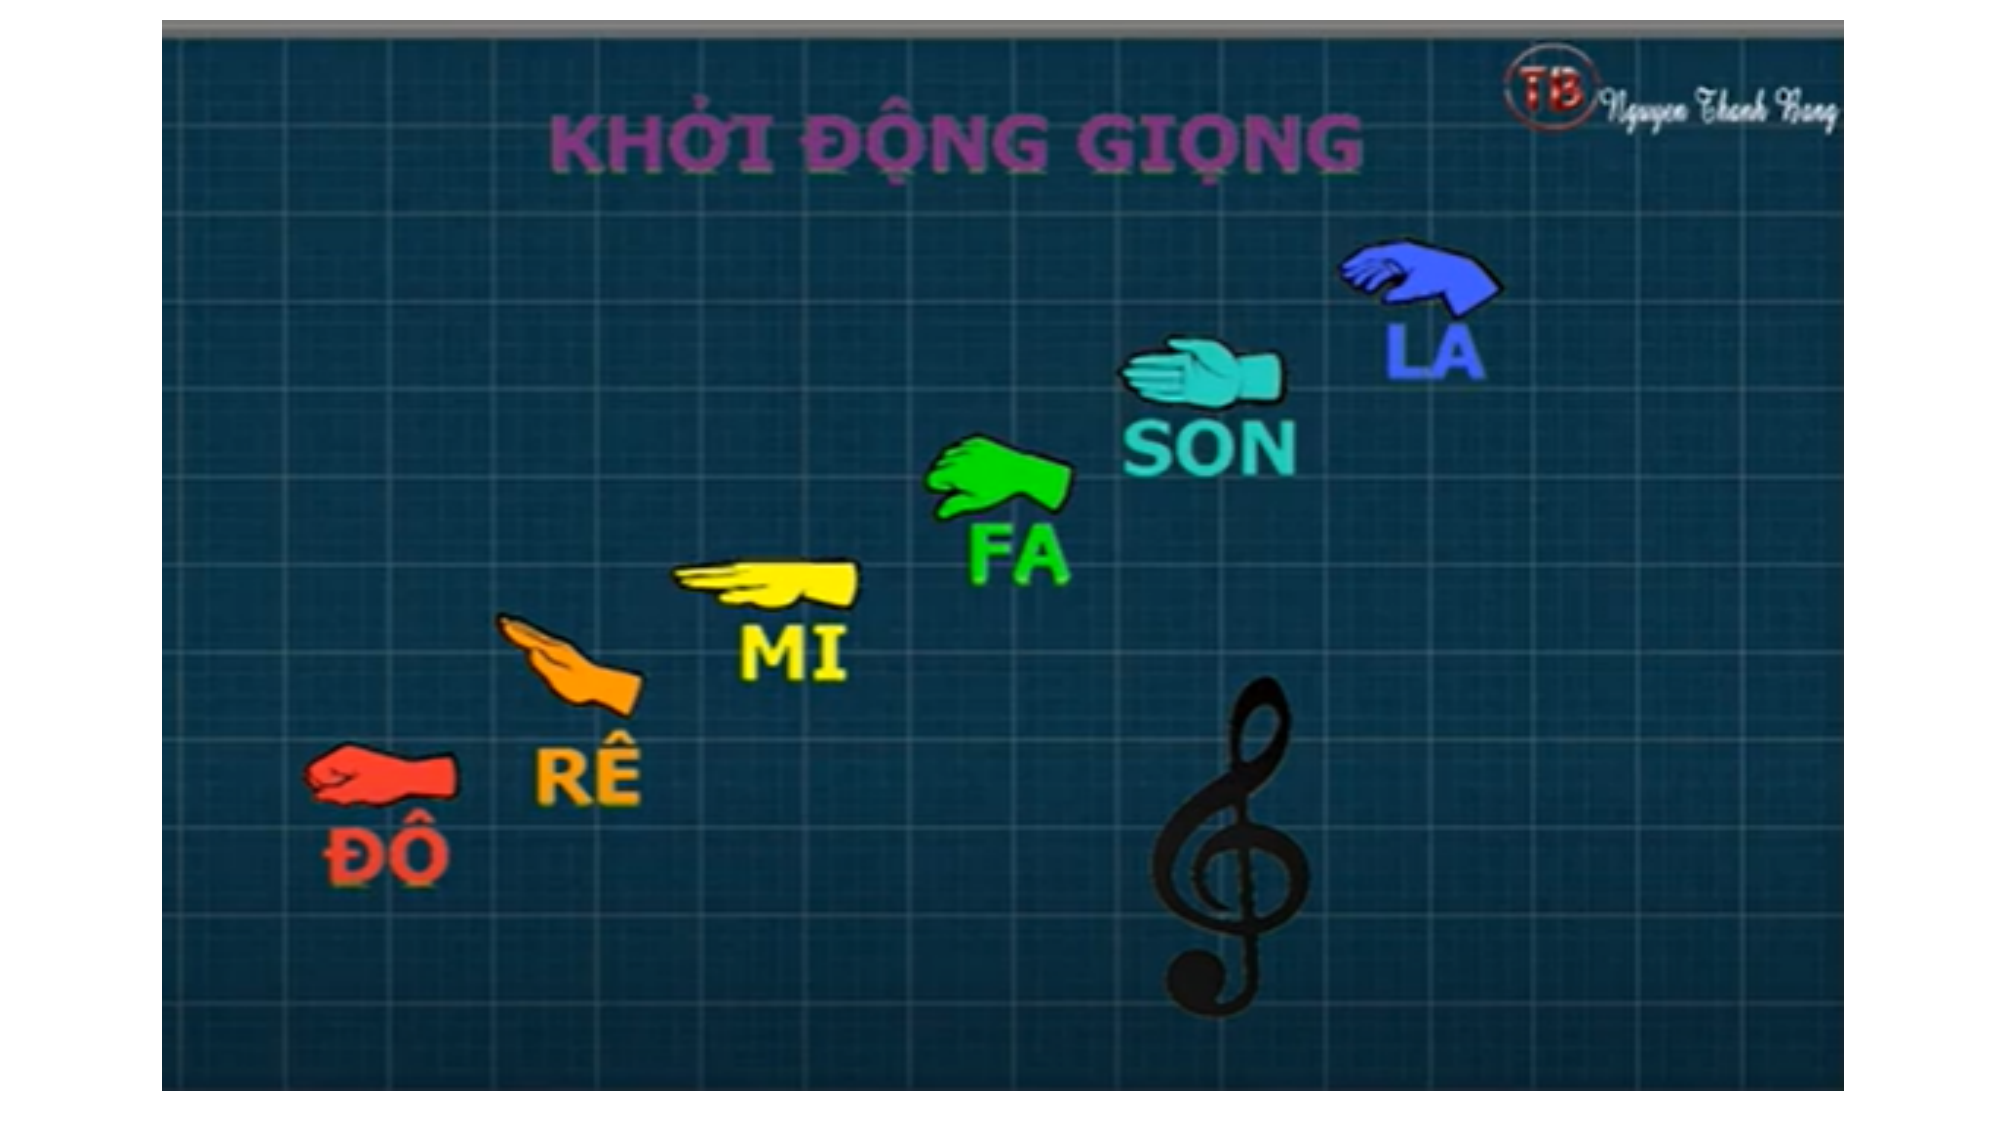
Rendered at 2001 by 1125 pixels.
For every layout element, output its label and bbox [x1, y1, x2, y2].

picture [162, 20, 1844, 1091]
